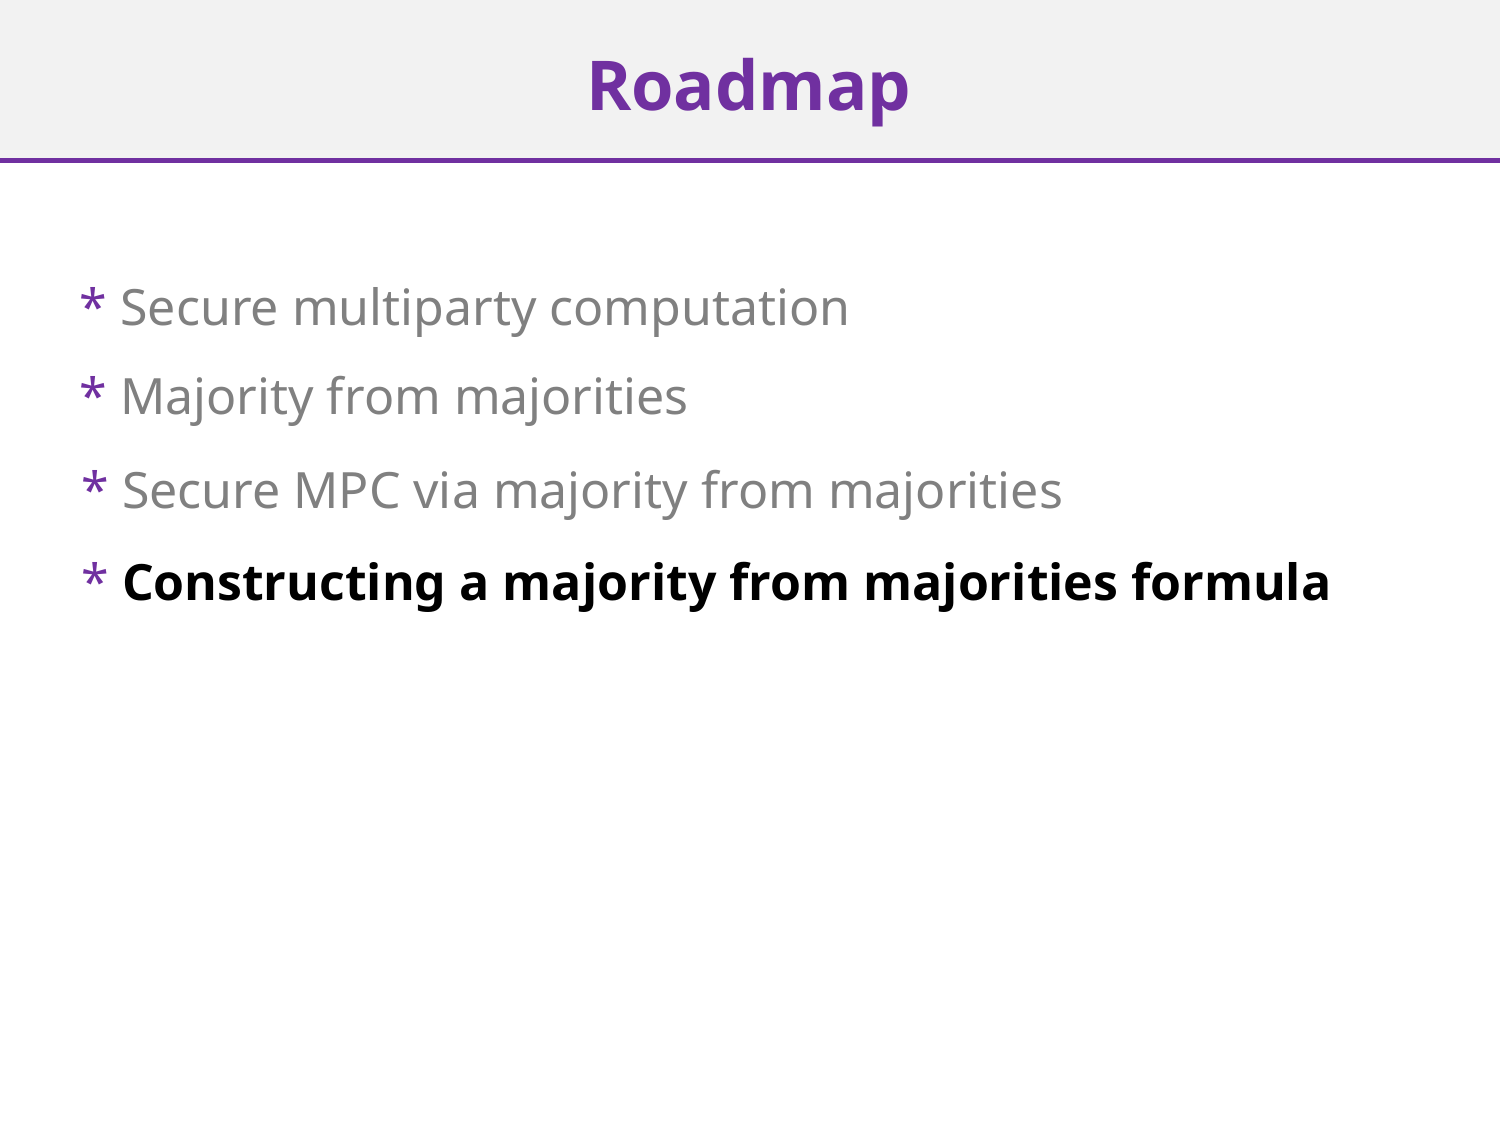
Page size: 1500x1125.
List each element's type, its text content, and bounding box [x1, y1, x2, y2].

text_box * Secure multiparty computation [64, 243, 1388, 332]
text_box * Secure MPC via majority from majorities [66, 426, 1390, 518]
text_box * Majority from majorities [64, 332, 1388, 457]
text_box * Constructing a majority from majorities formula [66, 518, 1390, 643]
text_box Roadmap [0, 0, 1500, 177]
